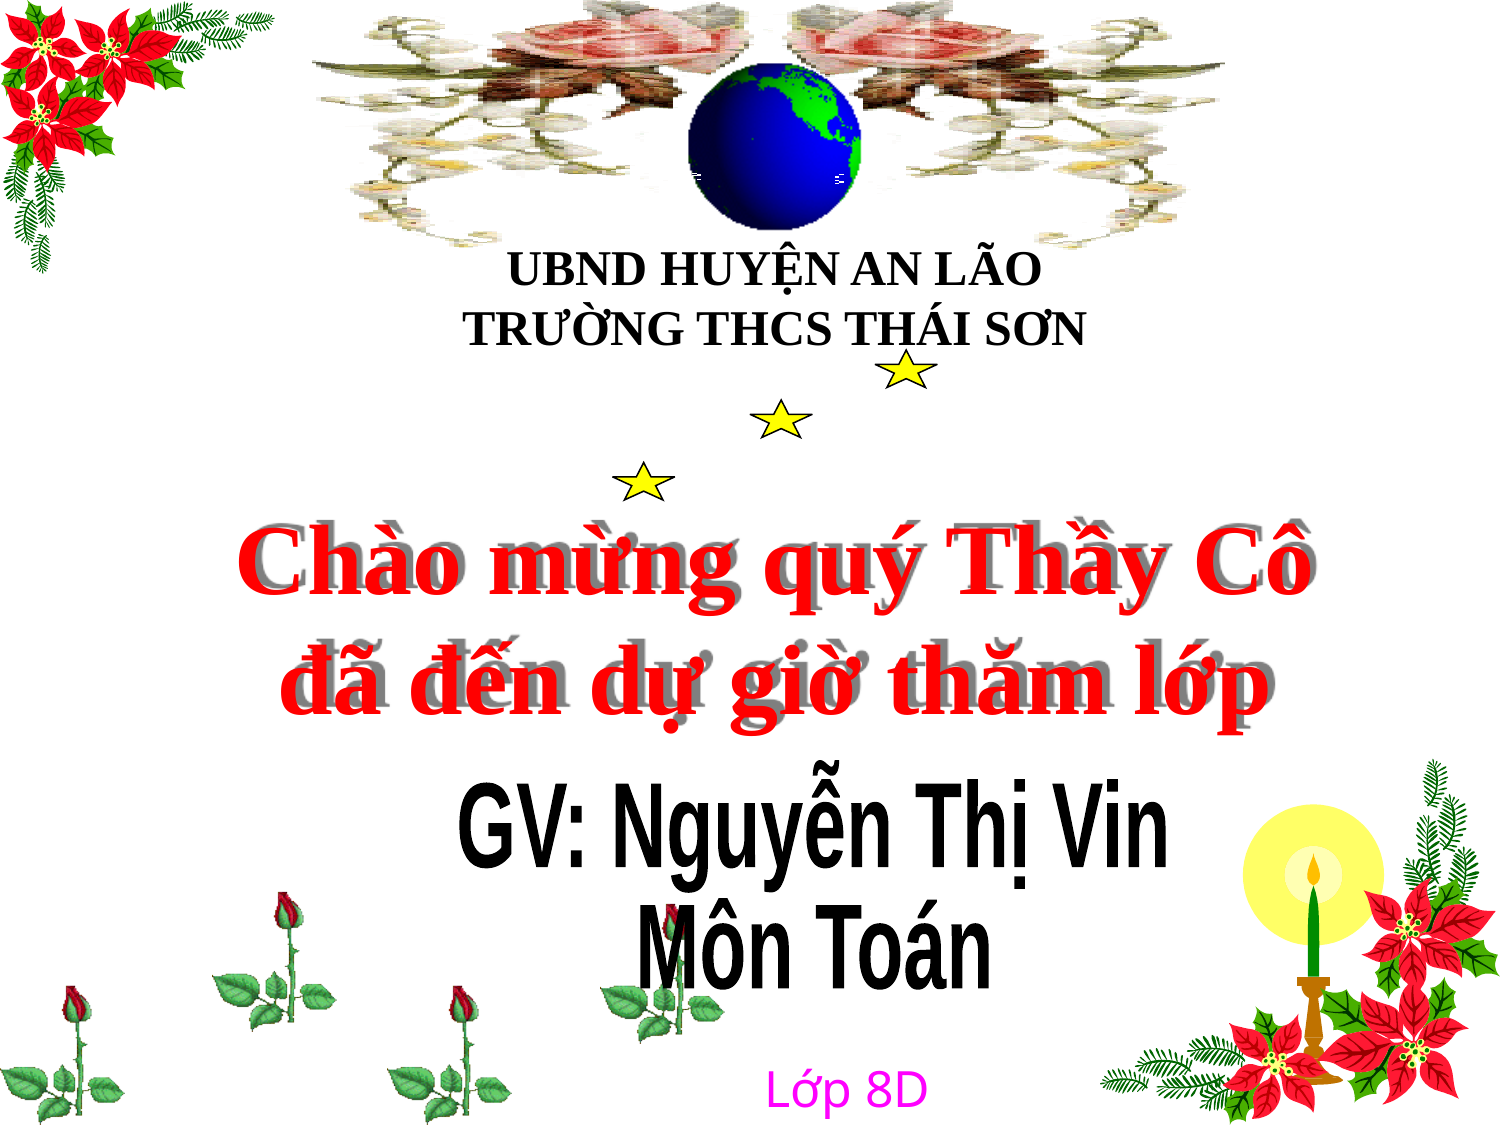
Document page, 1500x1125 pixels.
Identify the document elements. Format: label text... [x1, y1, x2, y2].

picture [0, 0, 276, 275]
text_box Chào mừng quý Thầy Cô đã đến dự giờ thăm lớp [187, 487, 1363, 743]
picture [387, 955, 512, 1125]
picture [212, 862, 337, 1032]
text_box [612, 462, 675, 500]
text_box [874, 350, 938, 388]
picture [0, 955, 125, 1125]
picture [599, 874, 725, 1044]
text_box UBND HUYỆN AN LÃO TRƯỜNG THCS THÁI SƠN [187, 237, 1363, 413]
picture [312, 0, 1226, 251]
text_box Lớp 8D [750, 1049, 1013, 1125]
text_box [749, 399, 813, 438]
picture [1099, 758, 1500, 1125]
